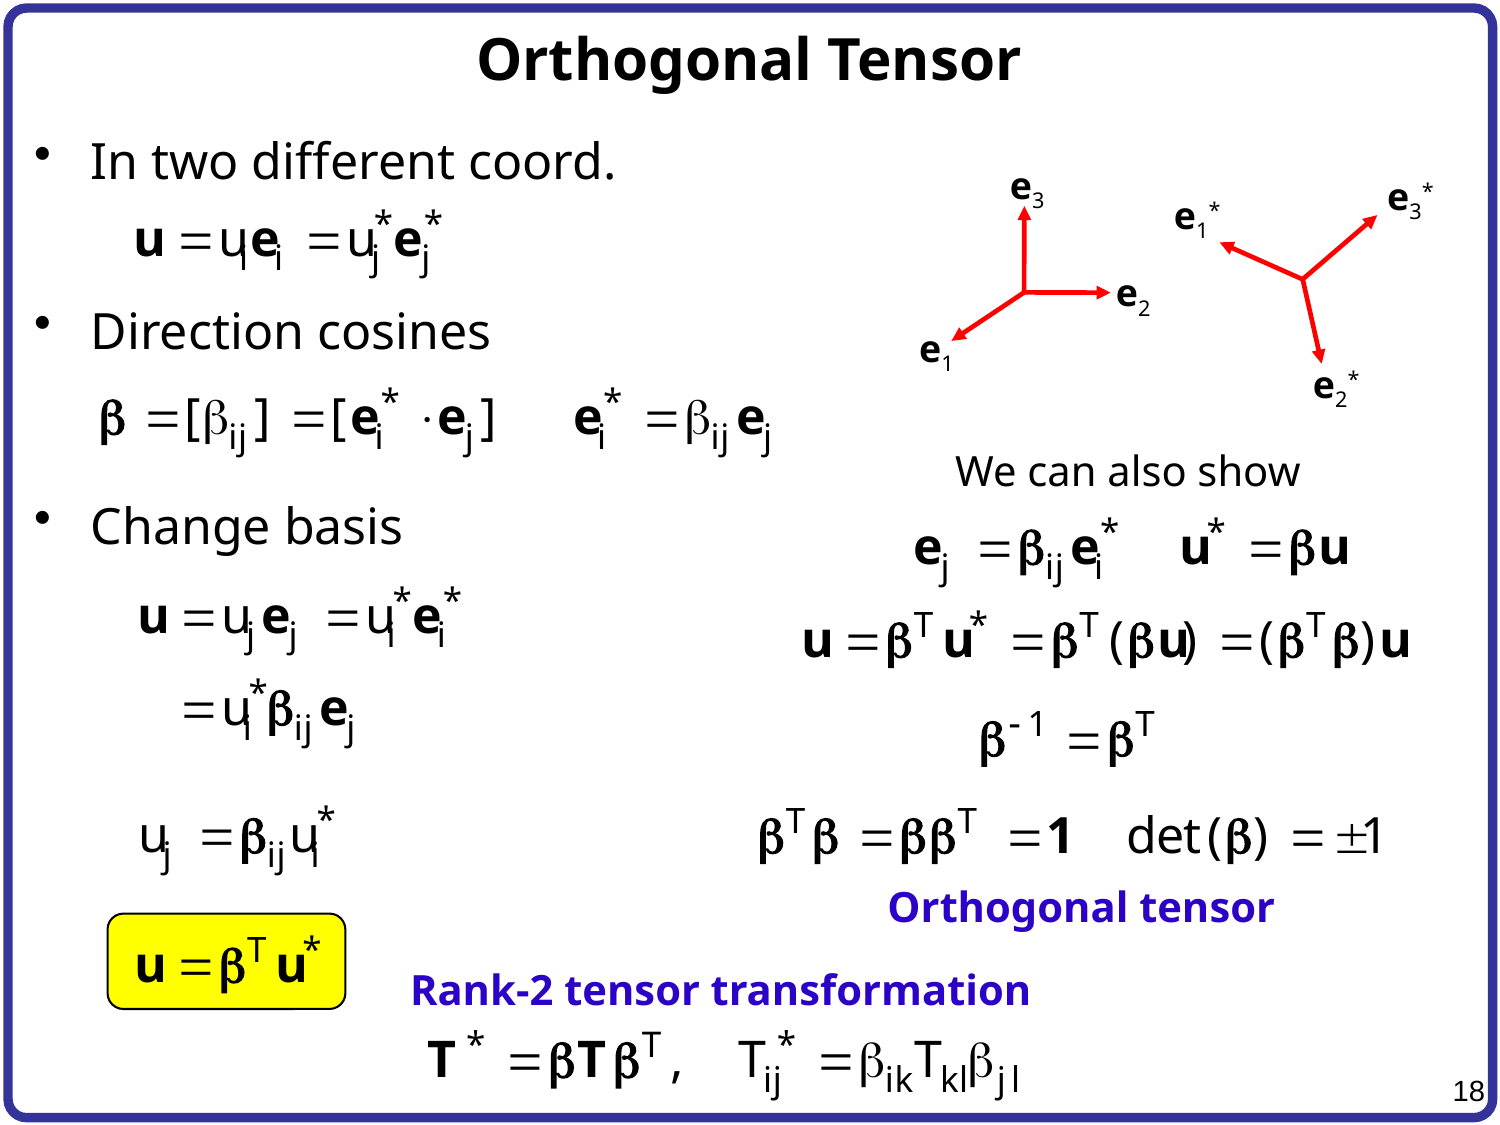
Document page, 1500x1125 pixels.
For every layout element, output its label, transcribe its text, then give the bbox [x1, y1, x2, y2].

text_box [130, 926, 325, 998]
list In two different coord. Direction cosines Change basis [18, 121, 1481, 1086]
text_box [756, 796, 1386, 875]
title Orthogonal Tensor [6, 7, 1492, 106]
text_box [107, 913, 346, 1010]
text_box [422, 1020, 1025, 1110]
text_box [130, 199, 446, 288]
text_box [136, 796, 338, 885]
text_box Orthogonal tensor [872, 883, 1291, 938]
text_box Rank-2 tensor transformation [395, 956, 1047, 1021]
text_box We can also show [940, 437, 1316, 503]
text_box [797, 600, 1409, 673]
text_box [977, 699, 1166, 771]
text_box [904, 154, 1452, 415]
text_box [909, 507, 1348, 596]
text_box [569, 377, 781, 466]
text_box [133, 576, 466, 756]
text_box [97, 377, 502, 466]
